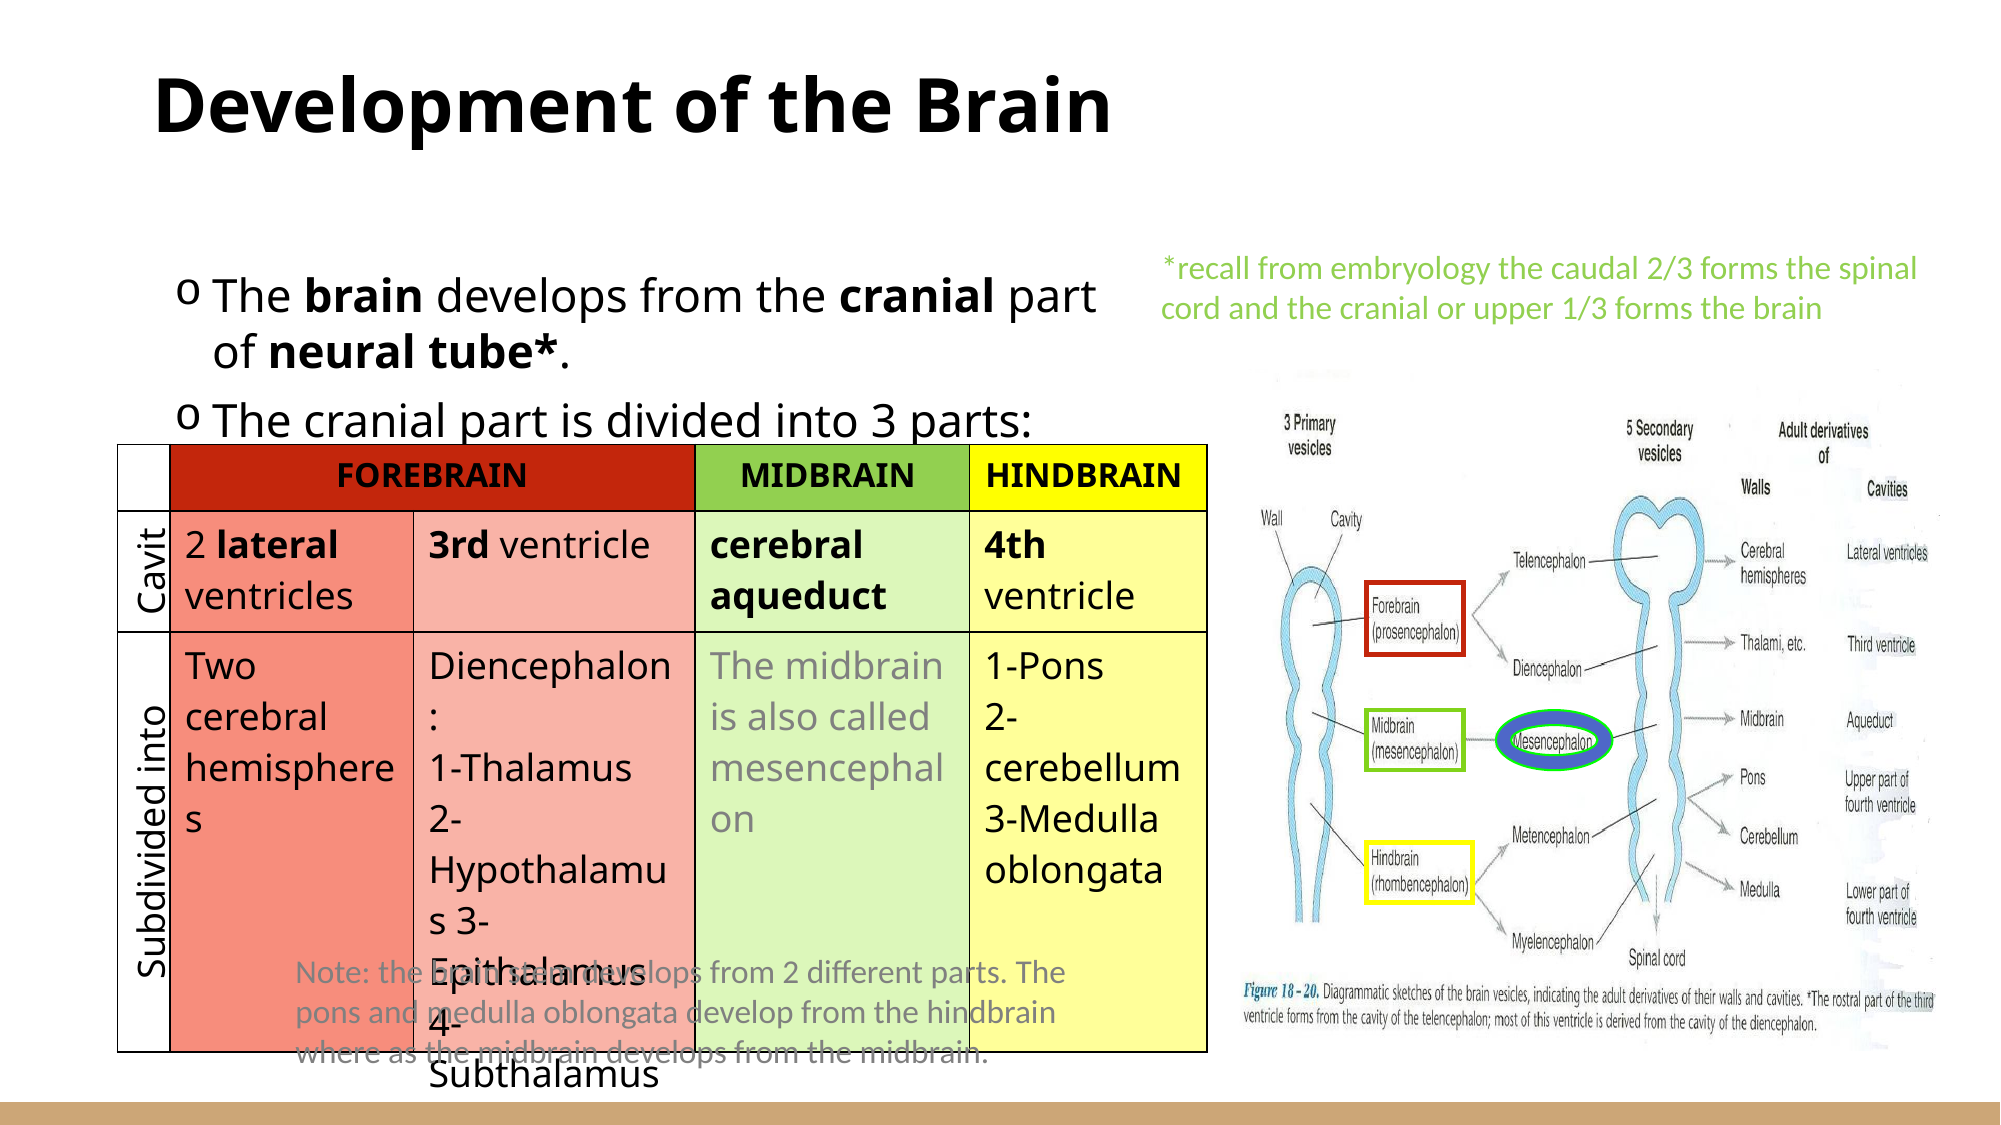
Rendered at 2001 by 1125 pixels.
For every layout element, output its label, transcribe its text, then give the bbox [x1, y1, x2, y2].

table_cell Subdivided into [118, 633, 169, 1051]
table_cell 3rd ventricle [414, 512, 694, 631]
table_header HINDBRAIN [970, 445, 1206, 510]
table_cell Cavity [118, 512, 169, 631]
table_cell 2 lateral ventricles [171, 512, 413, 631]
table_cell The midbrain is also called mesencephalon [696, 633, 969, 942]
table_header MIDBRAIN [696, 445, 969, 510]
text_box *recall from embryology the caudal 2/3 forms the spinal cord and the cranial or upper 1/3 forms the brain [1146, 238, 1963, 334]
table_cell cerebral aqueduct [696, 512, 969, 631]
table_cell 1-Pons 2-cerebellum 3-Medulla oblongata [970, 633, 1206, 1051]
text_box Note: the brain stem develops from 2 different parts. The pons and medulla oblongata develop from the hindbrain where as the midbrain develops from the midbrain. [280, 942, 1138, 1078]
table_header [118, 445, 169, 510]
table_cell Diencephalon: 1-Thalamus 2-Hypothalamus 3-Epithalamus 4-Subthalamus [414, 633, 694, 942]
table_header FOREBRAIN [171, 445, 694, 510]
table_cell 4th ventricle [970, 512, 1206, 631]
table_cell Two cerebral hemispheres [171, 633, 413, 1051]
text_box Development of the Brain [137, 59, 1863, 241]
list The brain develops from the cranial part of neural tube*. The cranial part is divided into 3 parts: [159, 260, 1134, 444]
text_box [1239, 369, 1940, 1051]
